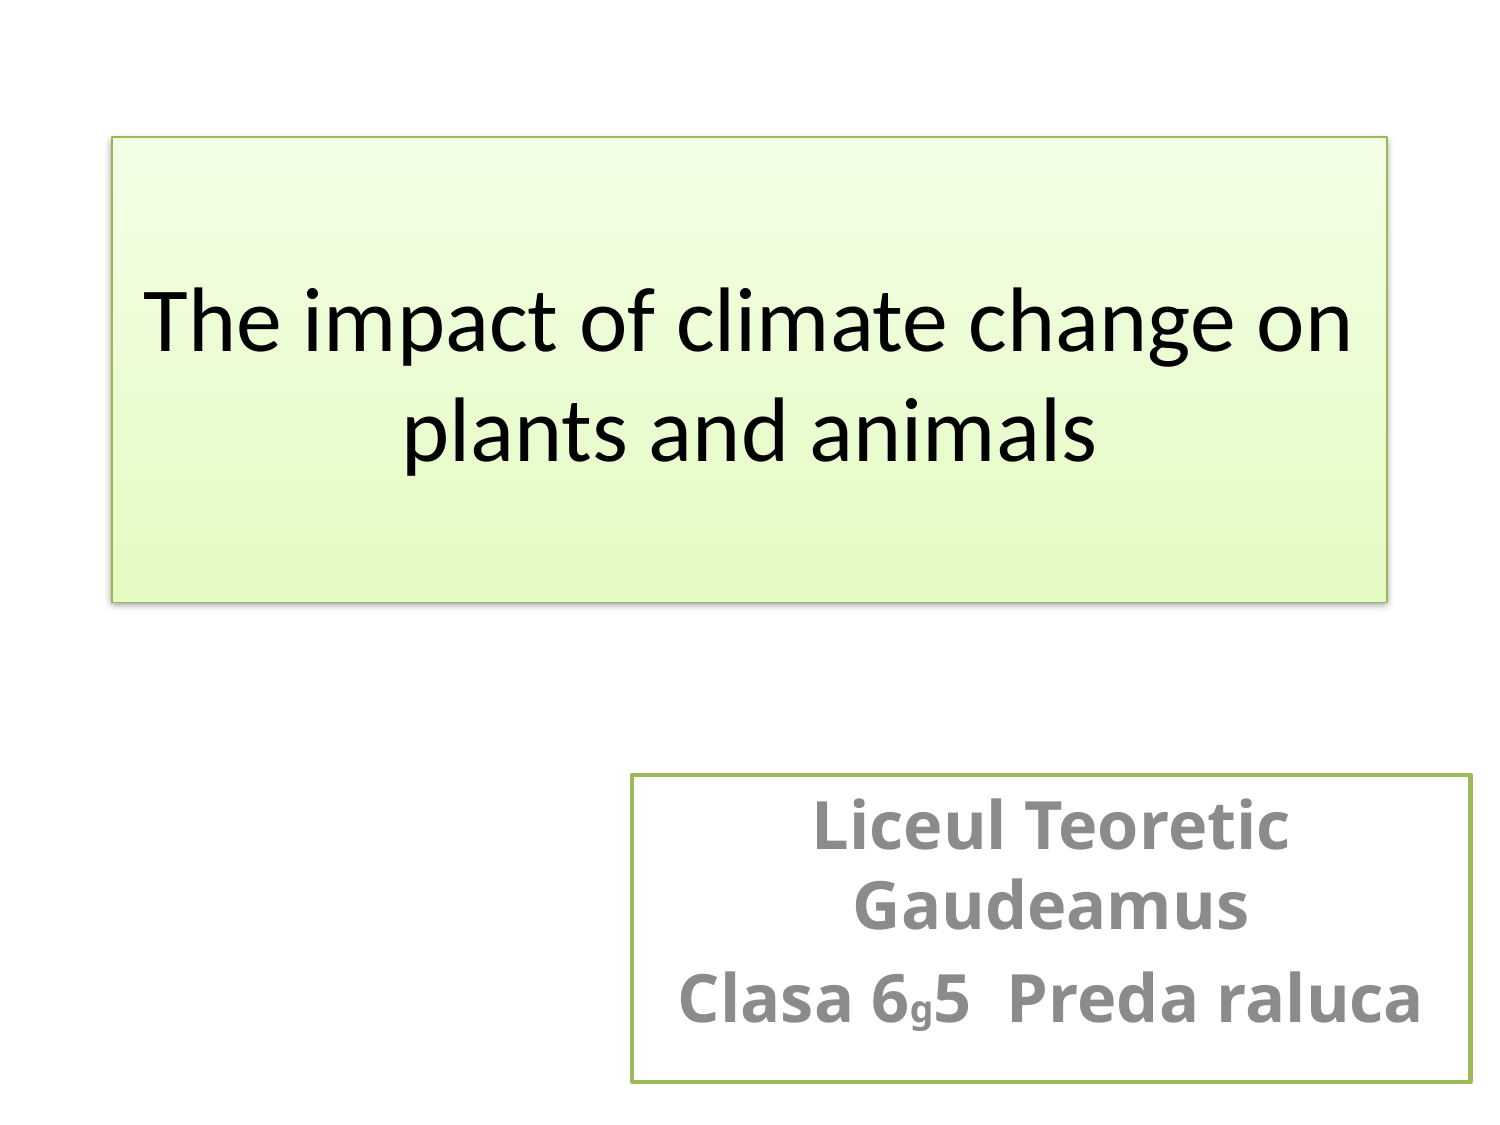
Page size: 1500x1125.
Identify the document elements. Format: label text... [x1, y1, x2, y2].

subtitle Liceul Teoretic Gaudeamus Clasa 6g5 Preda raluca [630, 773, 1473, 1084]
title The impact of climate change on plants and animals [111, 136, 1388, 603]
